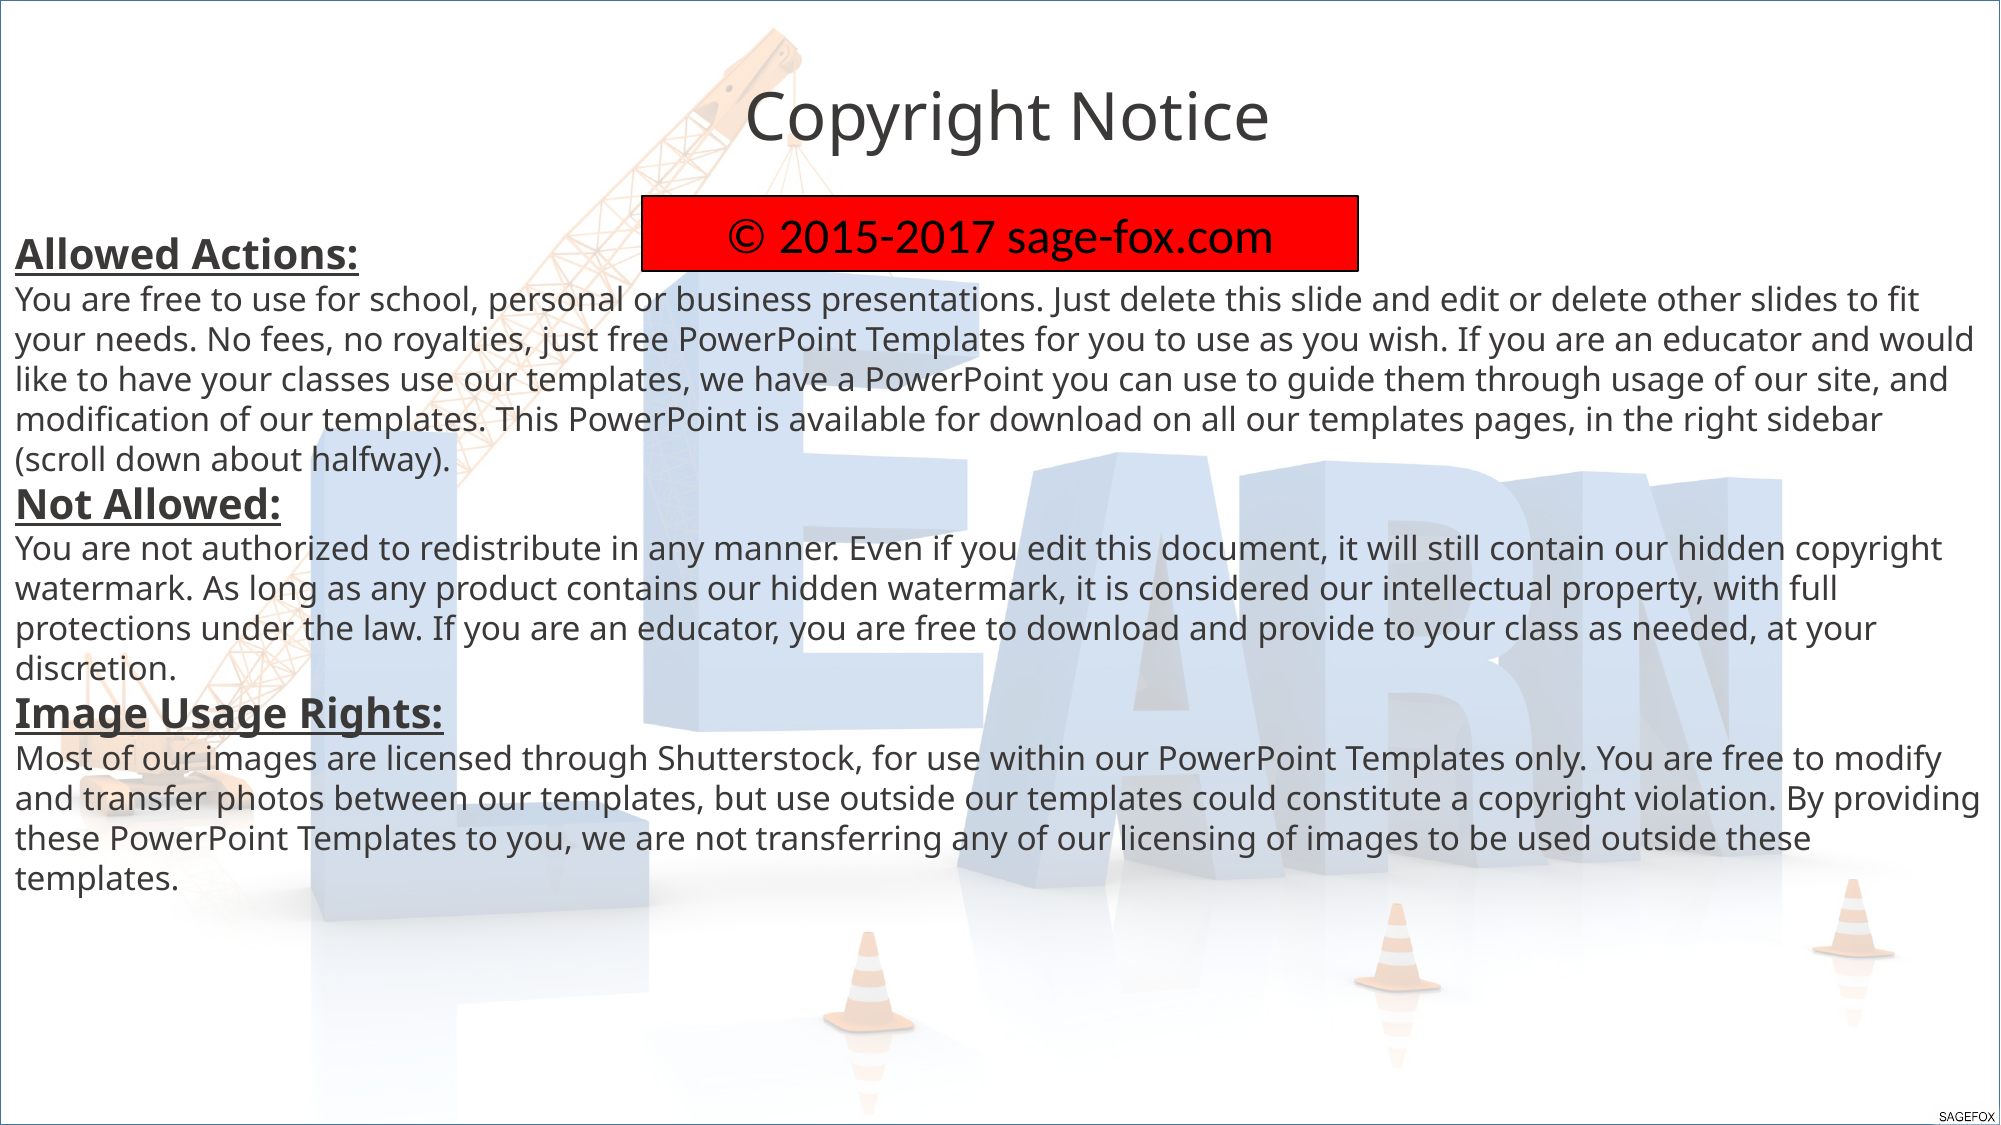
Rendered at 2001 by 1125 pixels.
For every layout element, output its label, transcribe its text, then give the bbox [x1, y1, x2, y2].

text_box Allowed Actions: You are free to use for school, personal or business presentations. Just delete this slide and edit or delete other slides to fit your needs. No fees, no royalties, just free PowerPoint Templates for you to use as you wish. If you are an educator and would like to have your classes use our templates, we have a PowerPoint you can use to guide them through usage of our site, and modification of our templates. This PowerPoint is available for download on all our templates pages, in the right sidebar (scroll down about halfway). Not Allowed: You are not authorized to redistribute in any manner. Even if you edit this document, it will still contain our hidden copyright watermark. As long as any product contains our hidden watermark, it is considered our intellectual property, with full protections under the law. If you are an educator, you are free to download and provide to your class as needed, at your discretion. Image Usage Rights: Most of our images are licensed through Shutterstock, for use within our PowerPoint Templates only. You are free to modify and transfer photos between our templates, but use outside our templates could constitute a copyright violation. By providing these PowerPoint Templates to you, we are not transferring any of our licensing of images to be used outside these templates. [0, 0, 2000, 1125]
title Copyright Notice [493, 60, 1524, 178]
text_box © 2015-2017 sage-fox.com [641, 196, 1358, 272]
picture [1936, 1111, 1997, 1125]
